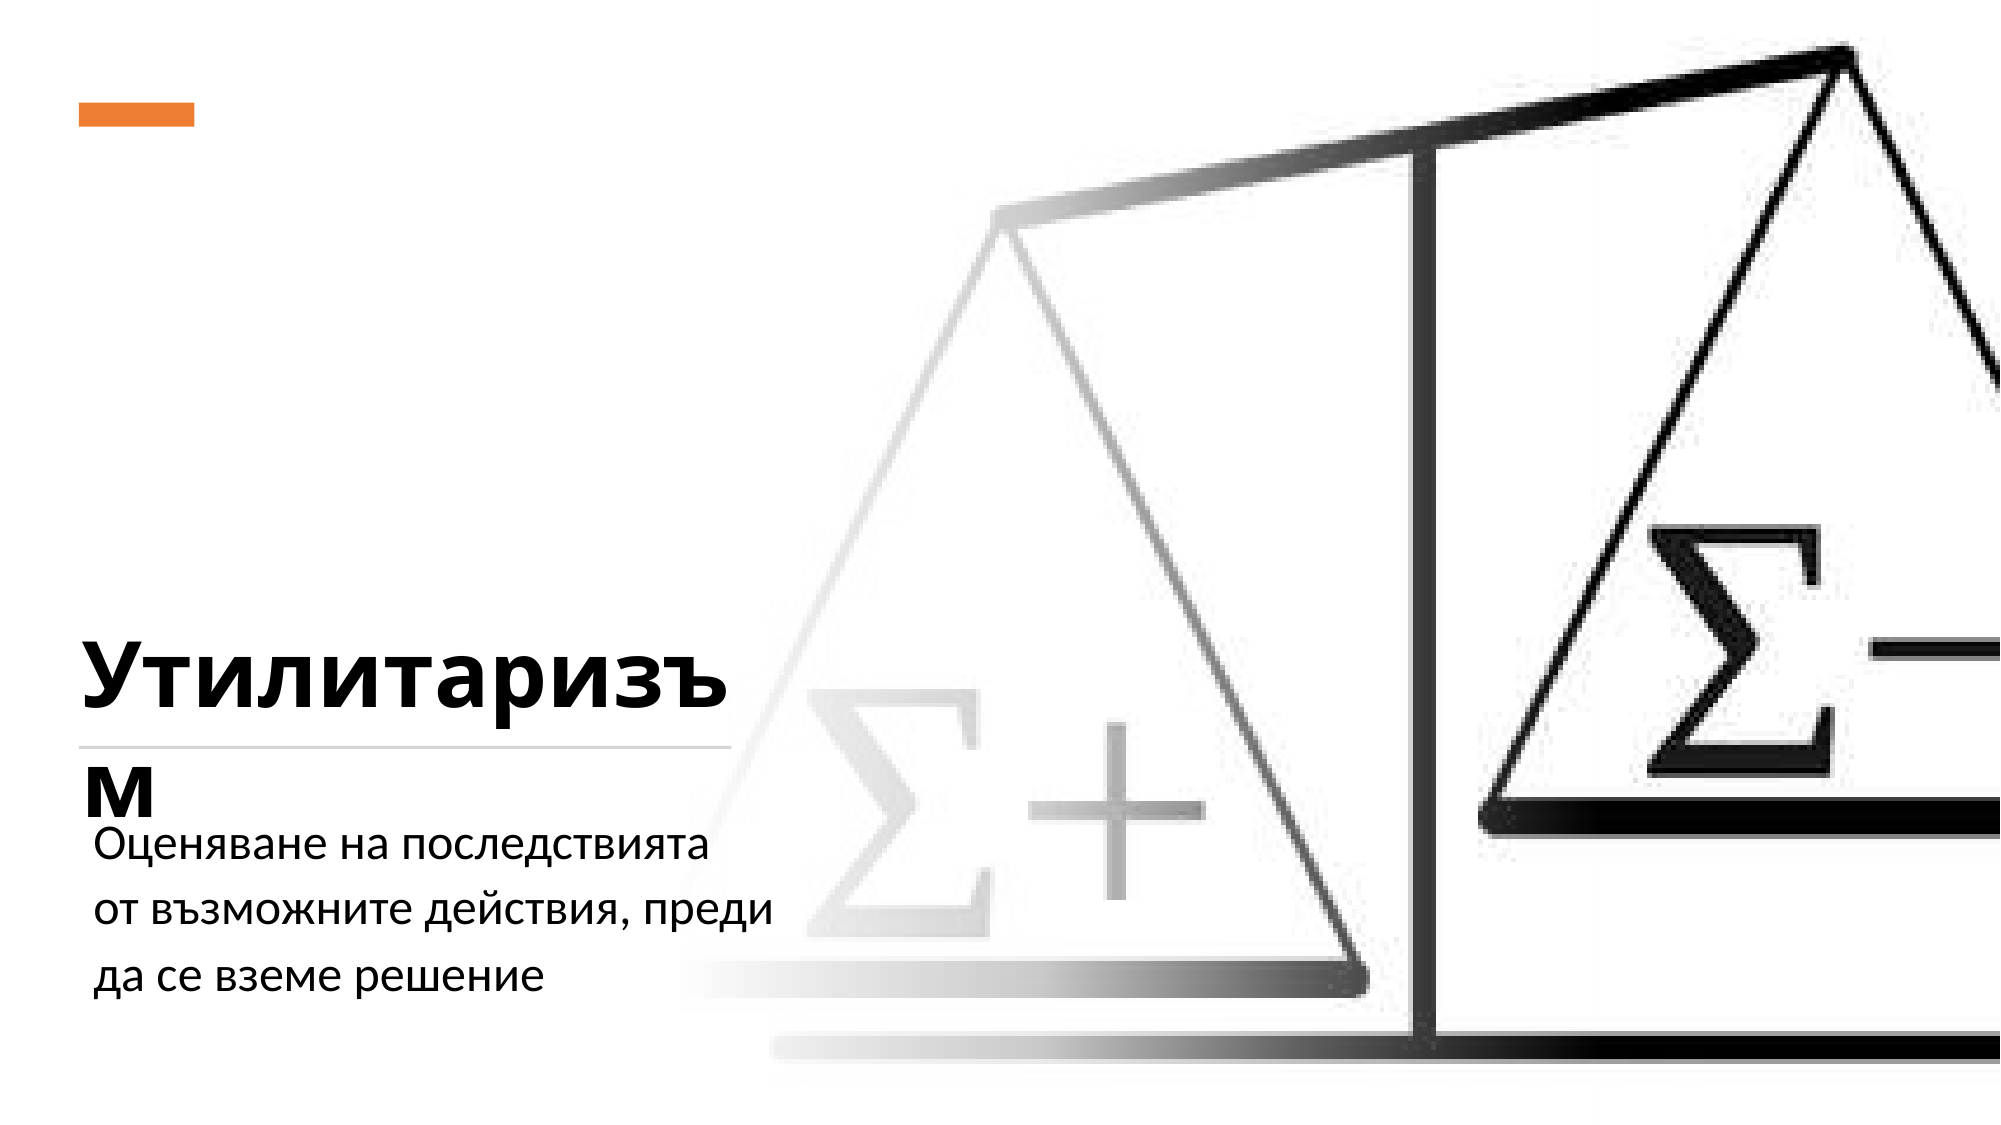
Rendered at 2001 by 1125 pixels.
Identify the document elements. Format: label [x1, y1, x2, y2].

text_box [0, 0, 2000, 1125]
text_box [78, 102, 732, 750]
